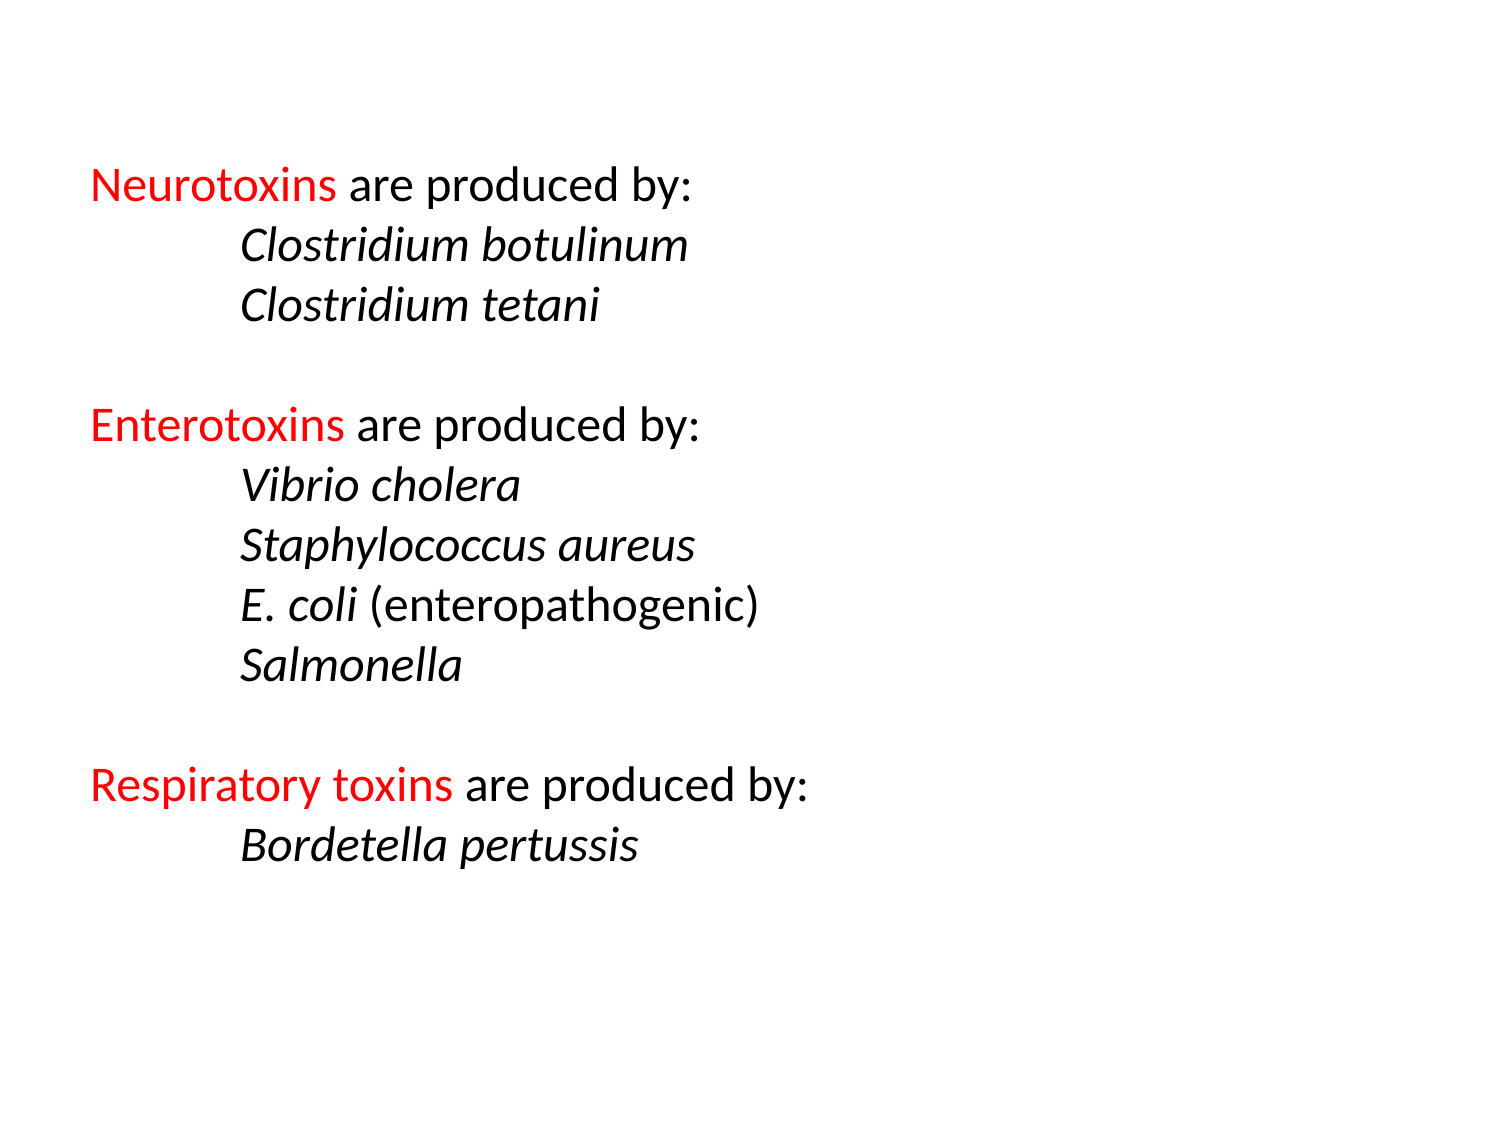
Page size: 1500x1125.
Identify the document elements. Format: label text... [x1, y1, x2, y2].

title Neurotoxins are produced by: Clostridium botulinum Clostridium tetani Enterotoxins are produced by: Vibrio cholera Staphylococcus aureus E. coli (enteropathogenic) Salmonella Respiratory toxins are produced by: Bordetella pertussis [75, 45, 1425, 1038]
